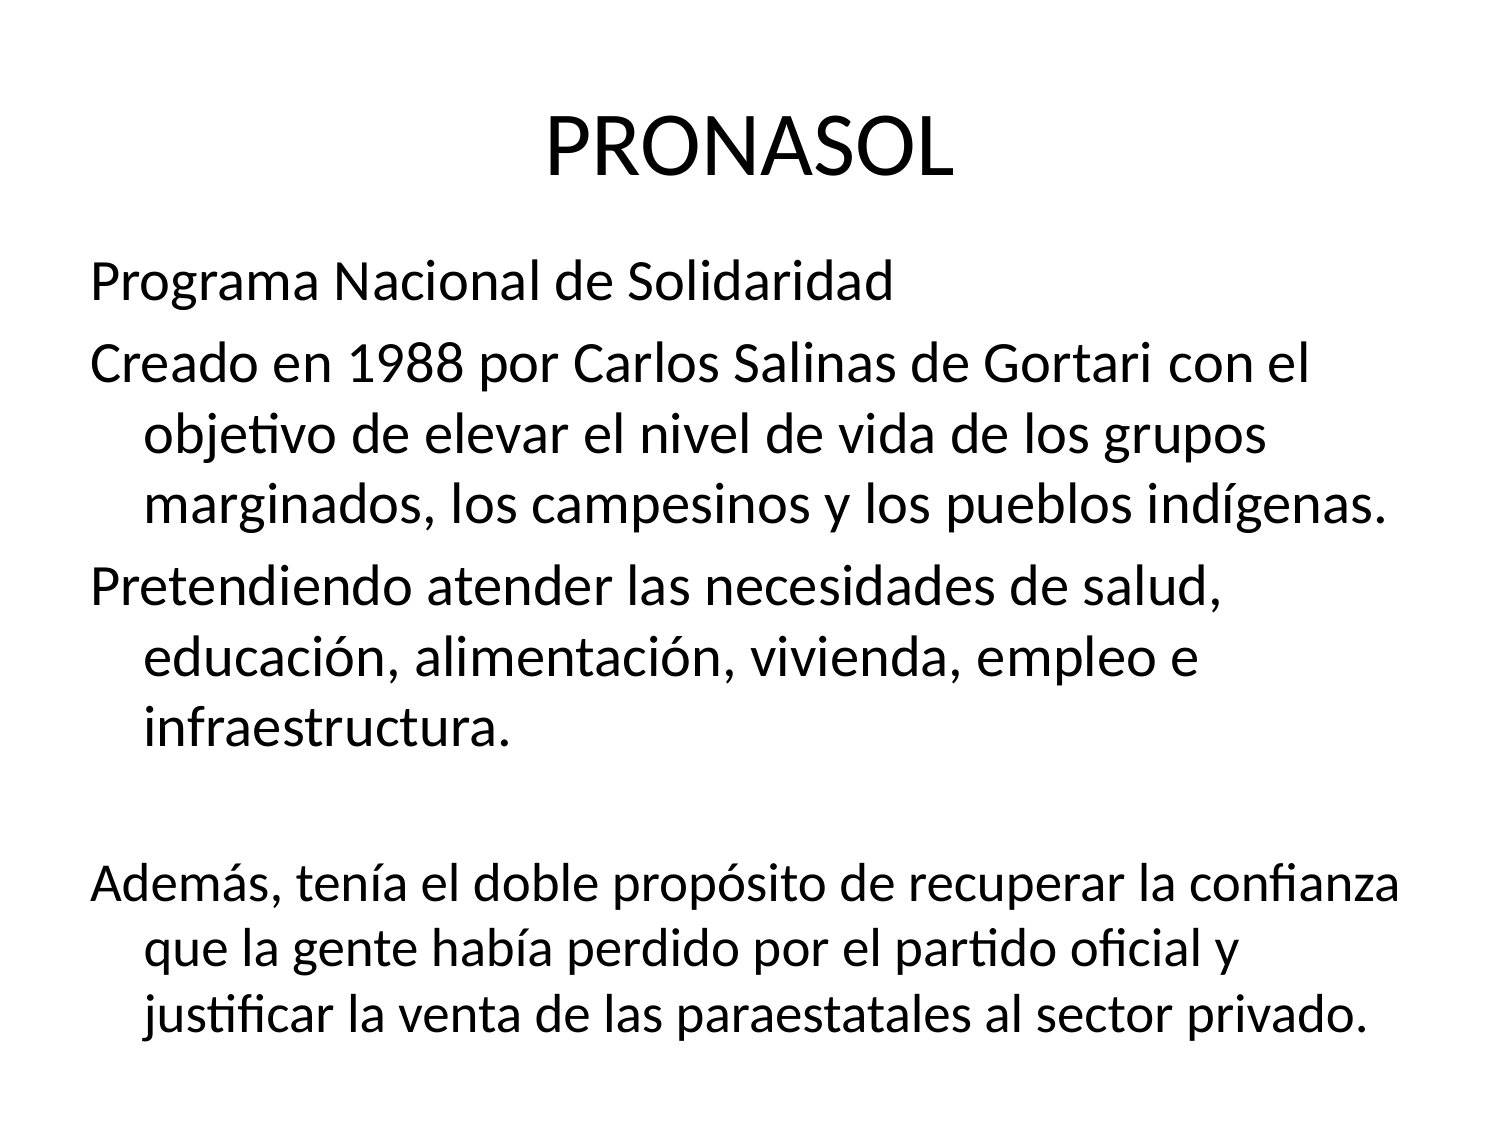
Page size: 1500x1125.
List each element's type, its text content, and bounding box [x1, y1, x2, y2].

list Programa Nacional de Solidaridad Creado en 1988 por Carlos Salinas de Gortari con el objetivo de elevar el nivel de vida de los grupos marginados, los campesinos y los pueblos indígenas. Pretendiendo atender las necesidades de salud, educación, alimentación, vivienda, empleo e infraestructura. Además, tenía el doble propósito de recuperar la confianza que la gente había perdido por el partido oficial y justificar la venta de las paraestatales al sector privado. [75, 234, 1425, 1079]
title PRONASOL [75, 45, 1425, 233]
